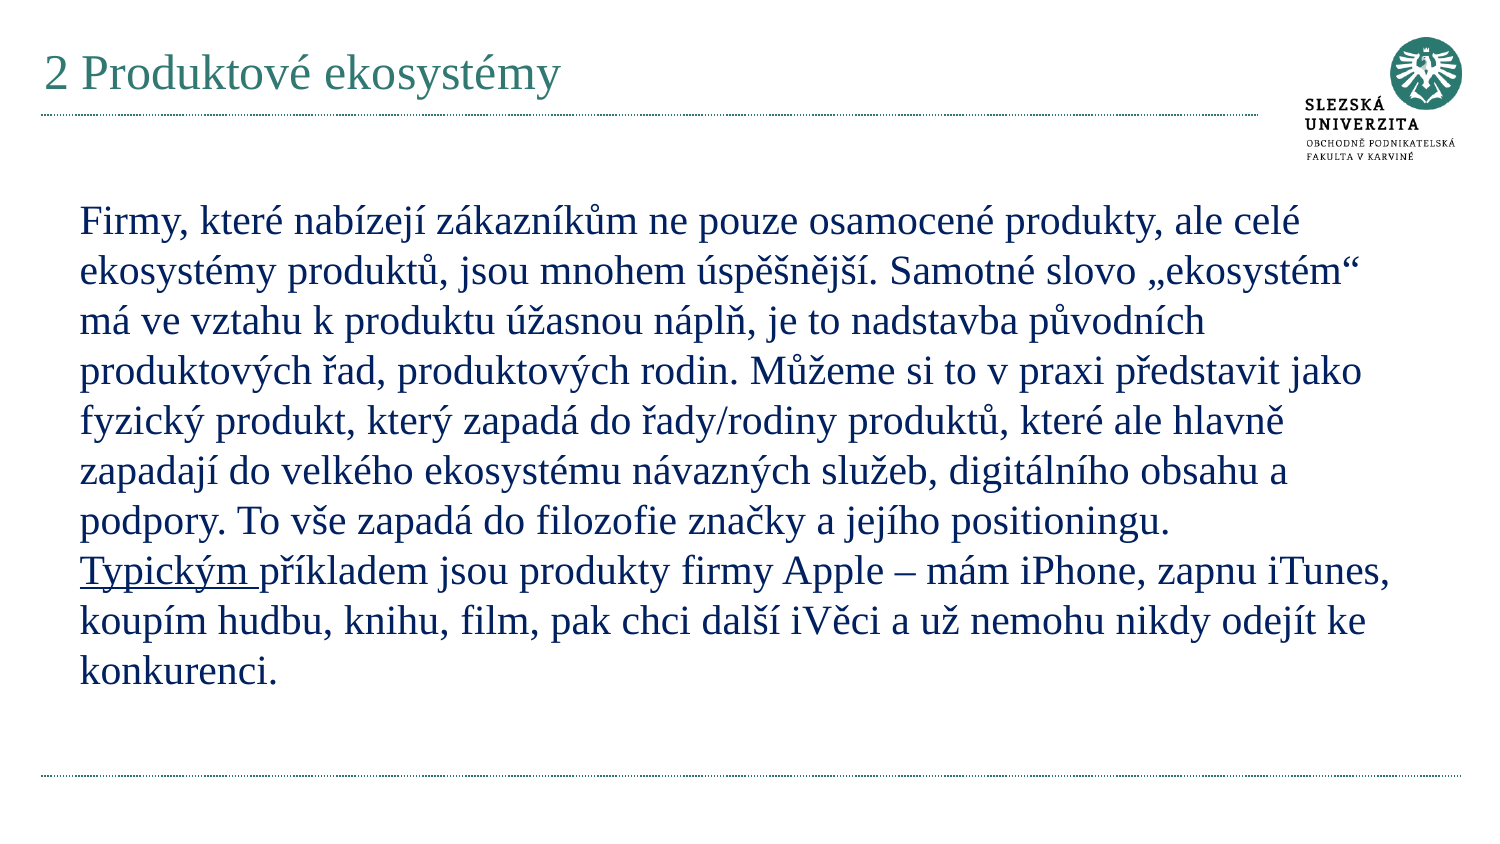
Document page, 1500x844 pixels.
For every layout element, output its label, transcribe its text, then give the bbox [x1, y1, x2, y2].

list Firmy, které nabízejí zákazníkům ne pouze osamocené produkty, ale celé ekosystémy produktů, jsou mnohem úspěšnější. Samotné slovo „ekosystém“ má ve vztahu k produktu úžasnou náplň, je to nadstavba původních produktových řad, produktových rodin. Můžeme si to v praxi představit jako fyzický produkt, který zapadá do řady/rodiny produktů, které ale hlavně zapadají do velkého ekosystému návazných služeb, digitálního obsahu a podpory. To vše zapadá do filozofie značky a jejího positioningu. Typickým příkladem jsou produkty firmy Apple – mám iPhone, zapnu iTunes, koupím hudbu, knihu, film, pak chci další iVěci a už nemohu nikdy odejít ke konkurenci. [64, 185, 1424, 682]
picture [1305, 37, 1462, 160]
title 2 Produktové ekosystémy [29, 32, 668, 116]
